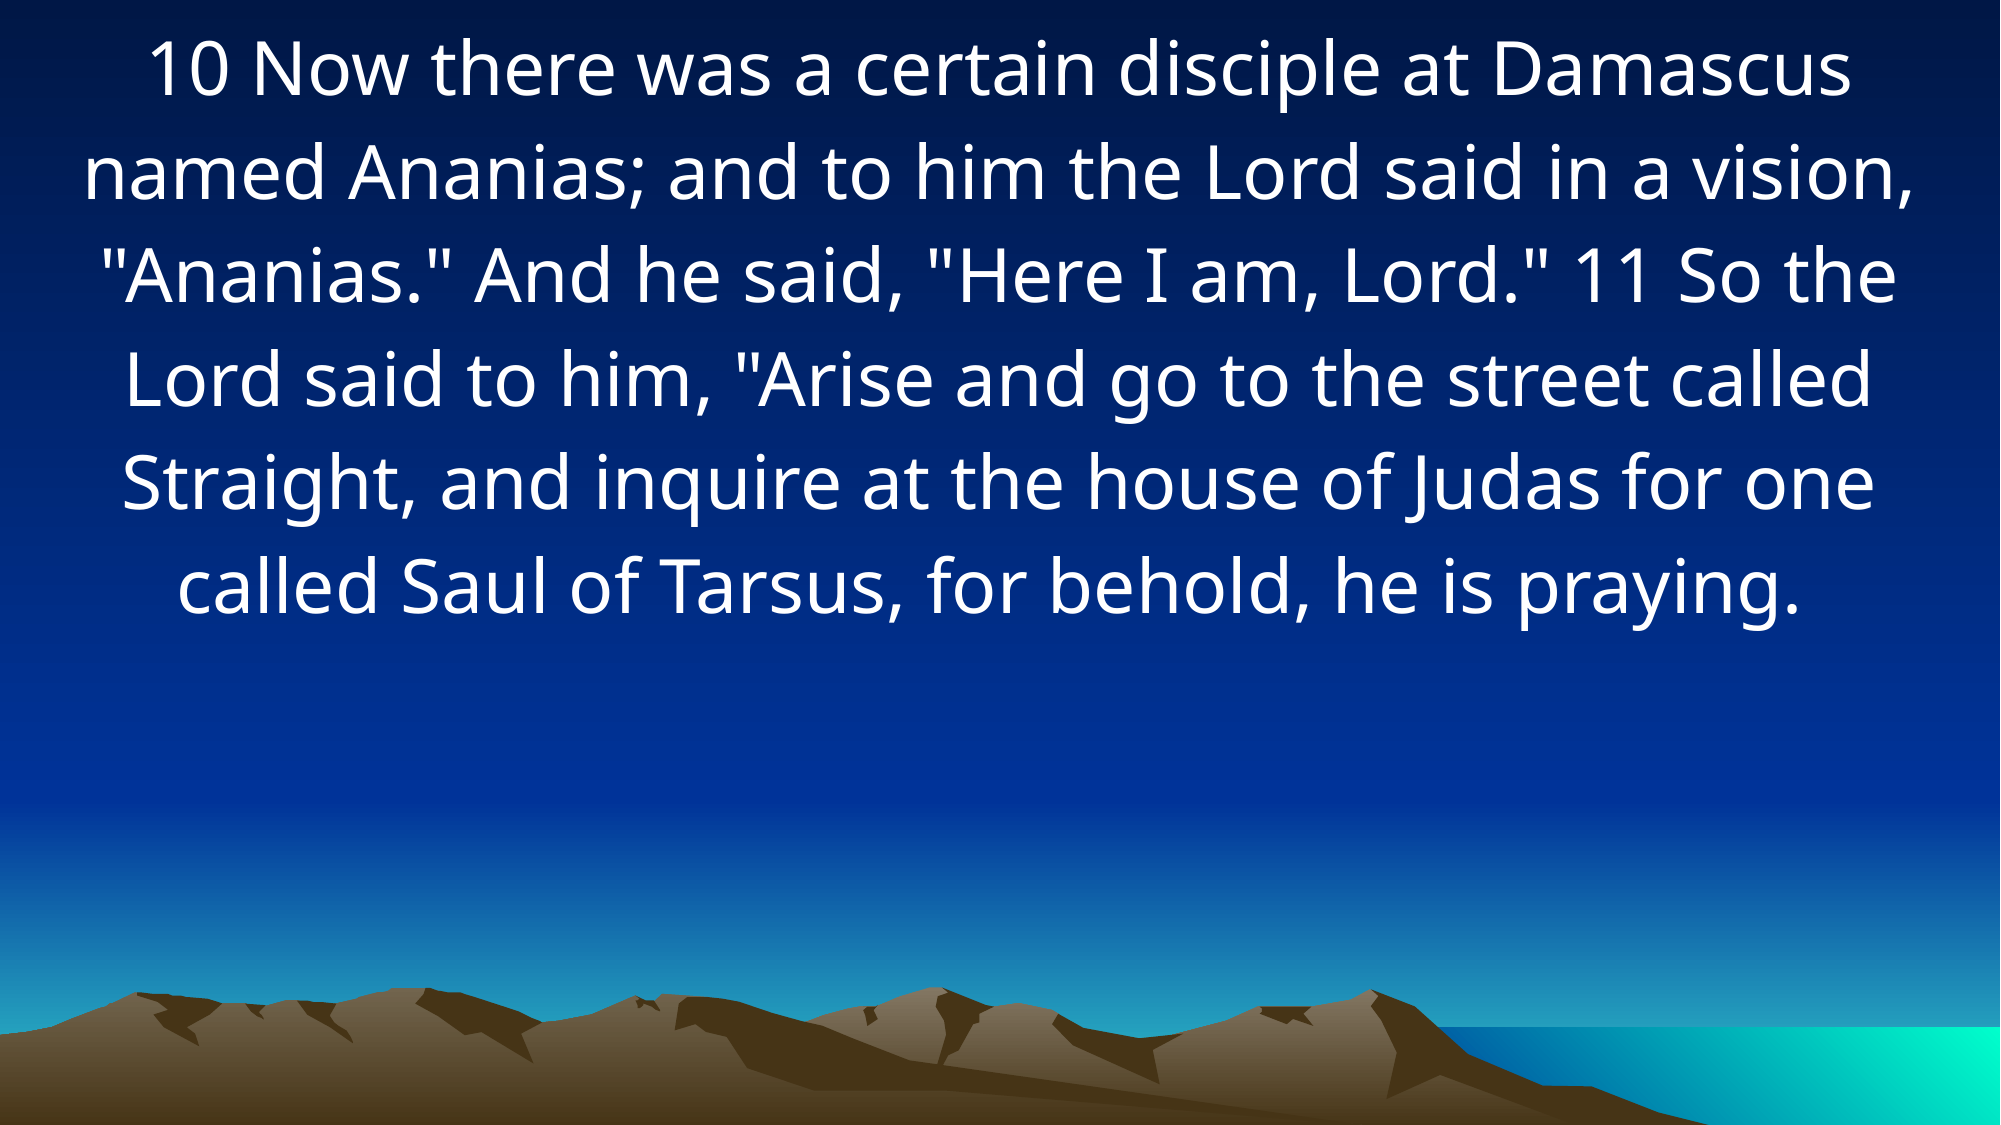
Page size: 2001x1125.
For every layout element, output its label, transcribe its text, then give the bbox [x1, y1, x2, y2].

text_box 10 Now there was a certain disciple at Damascus named Ananias; and to him the Lord said in a vision, "Ananias." And he said, "Here I am, Lord." 11 So the Lord said to him, "Arise and go to the street called Straight, and inquire at the house of Judas for one called Saul of Tarsus, for behold, he is praying. [0, 0, 2000, 825]
